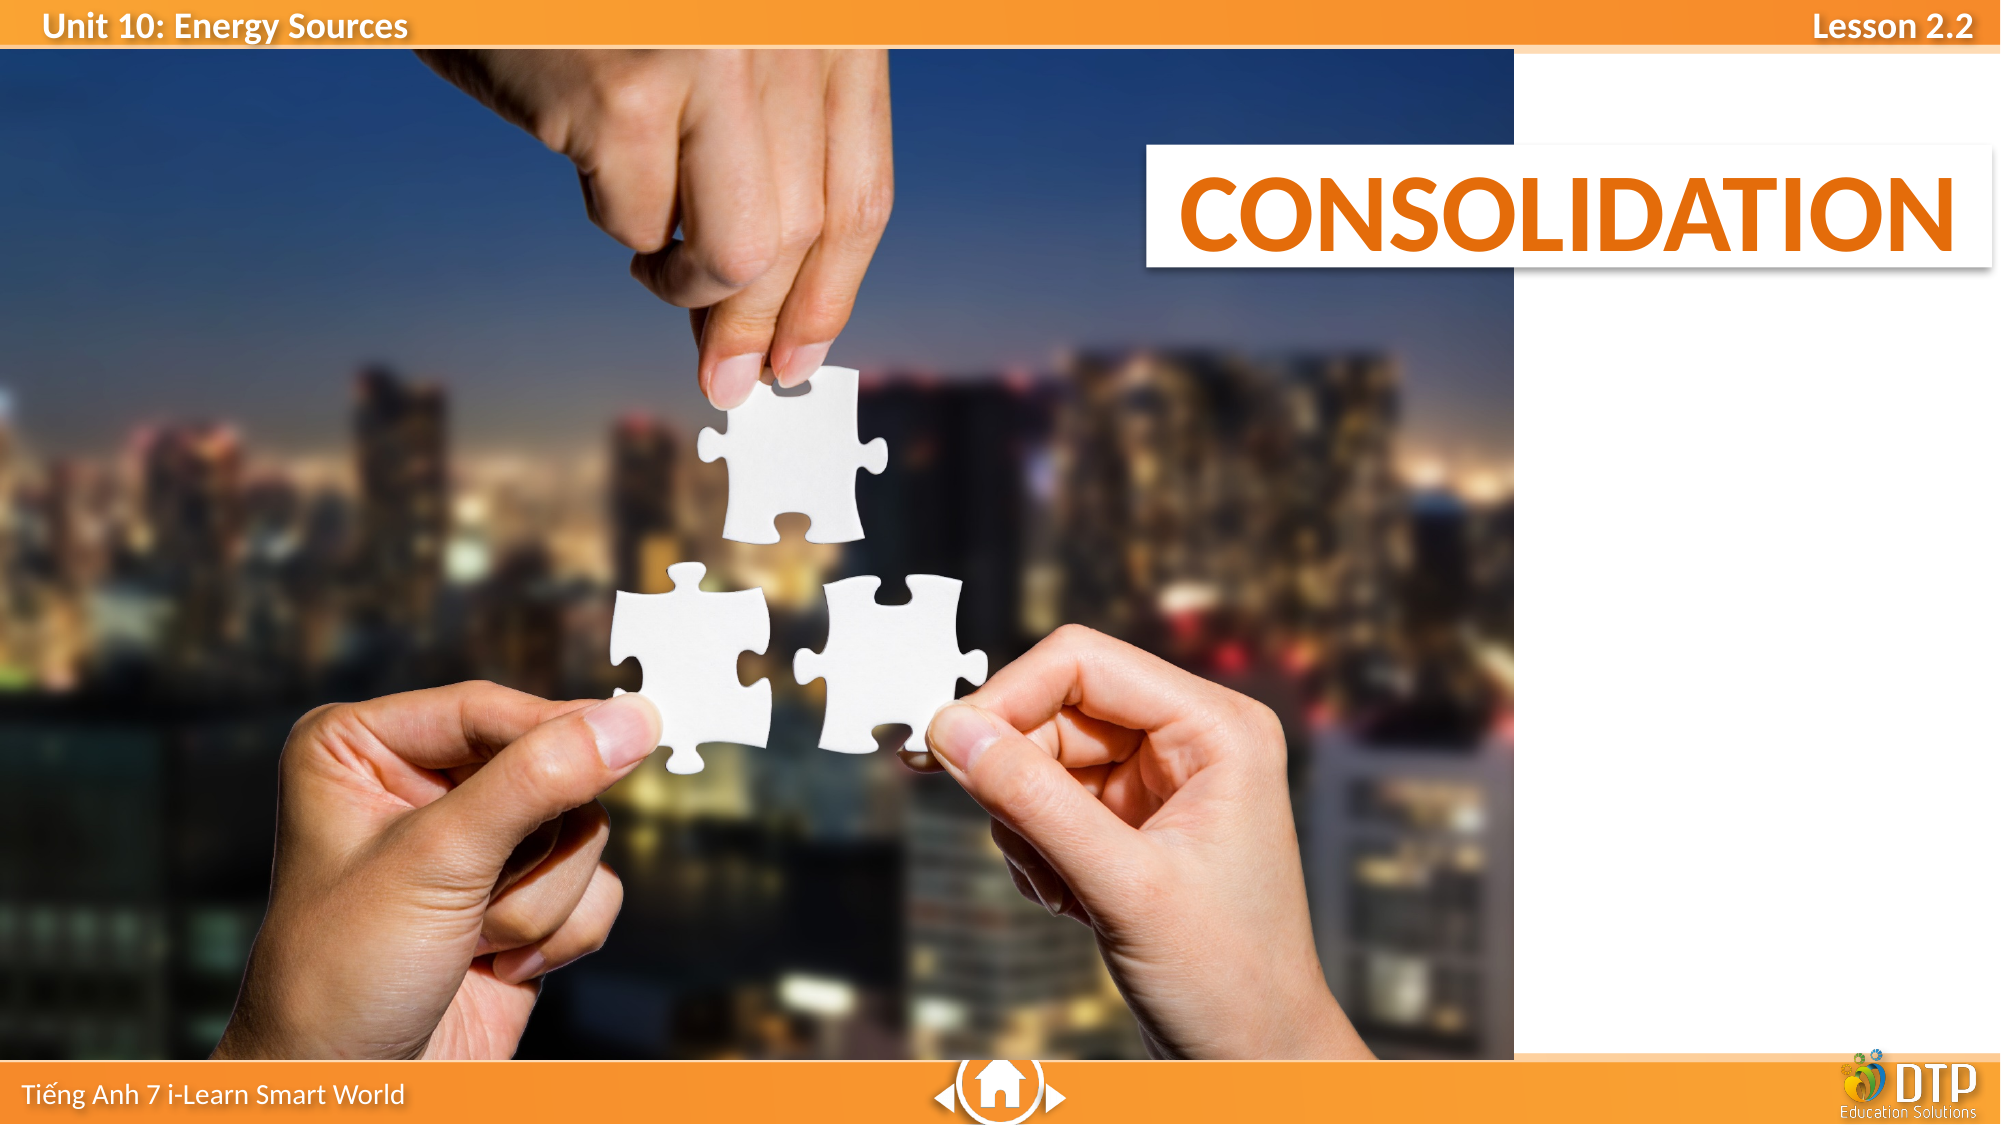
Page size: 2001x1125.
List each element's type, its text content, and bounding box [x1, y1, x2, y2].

text_box CONSOLIDATION [1518, 144, 1993, 268]
picture [0, 0, 2001, 1125]
